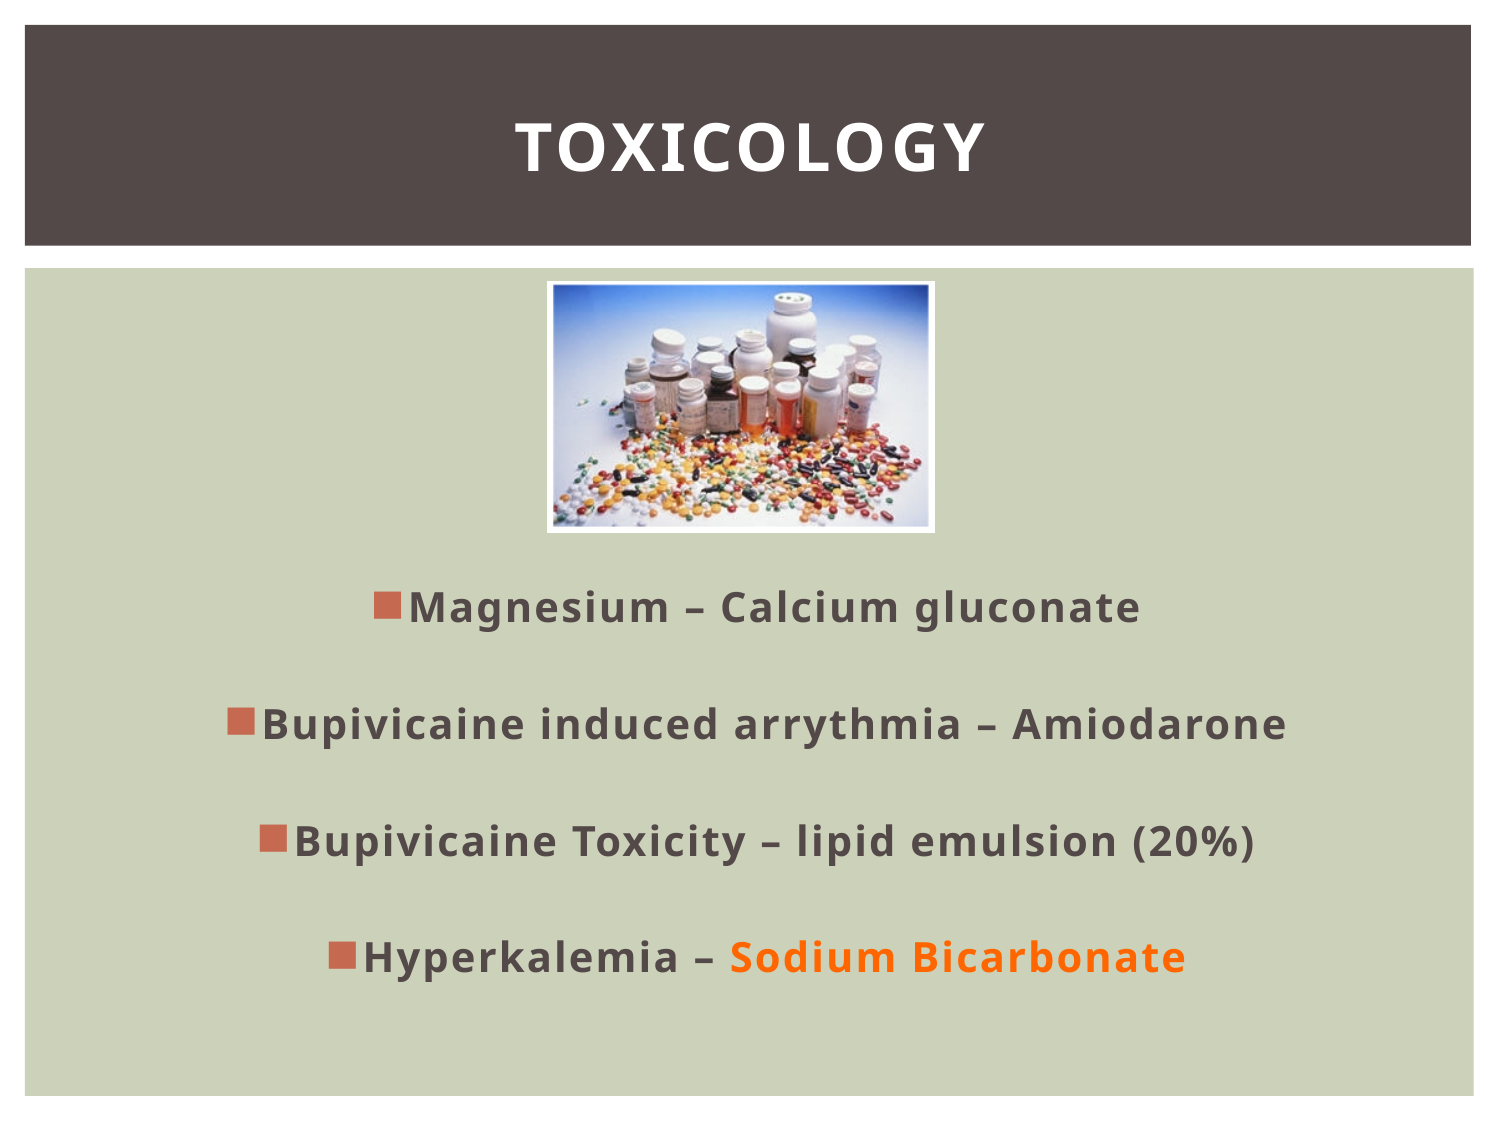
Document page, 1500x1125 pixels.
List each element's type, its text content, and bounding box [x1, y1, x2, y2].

title Toxicology [61, 57, 1438, 232]
list Magnesium – Calcium gluconate Bupivicaine induced arrythmia – Amiodarone Bupivicaine Toxicity – lipid emulsion (20%) Hyperkalemia – Sodium Bicarbonate [61, 281, 1443, 1081]
picture [546, 281, 935, 534]
